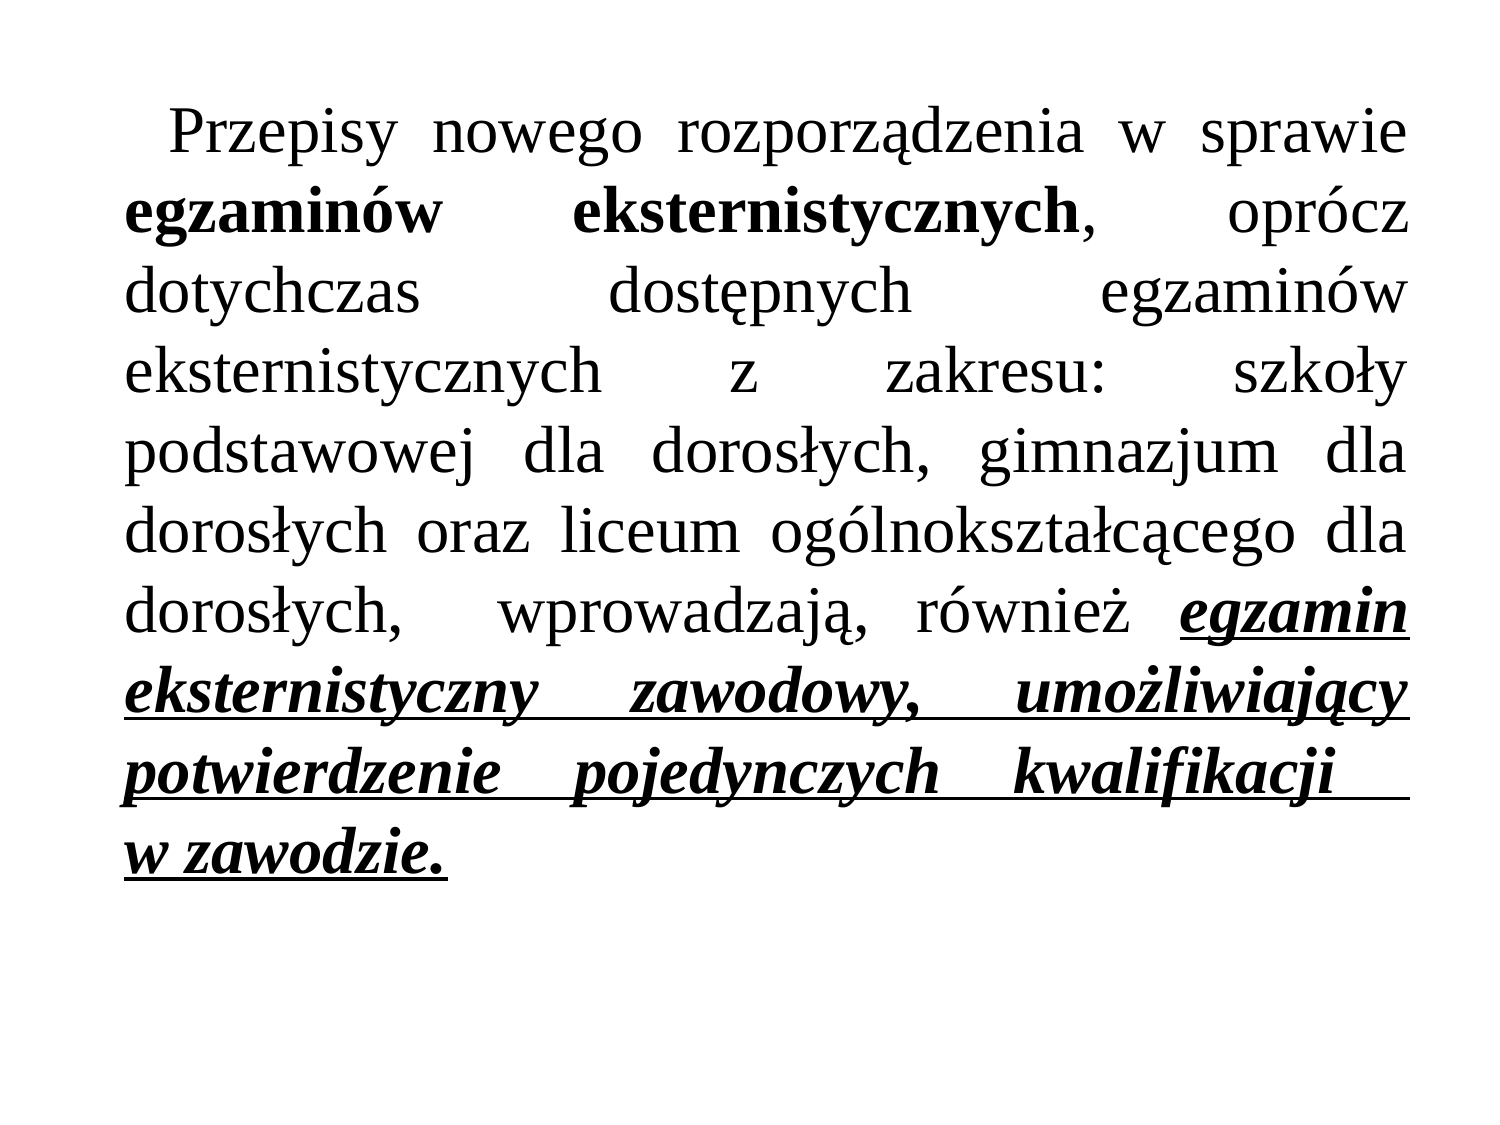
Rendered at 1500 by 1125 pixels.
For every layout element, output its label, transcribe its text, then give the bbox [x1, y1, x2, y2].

list Przepisy nowego rozporządzenia w sprawie egzaminów eksternistycznych, oprócz dotychczas dostępnych egzaminów eksternistycznych z zakresu: szkoły podstawowej dla dorosłych, gimnazjum dla dorosłych oraz liceum ogólnokształcącego dla dorosłych, wprowadzają, również egzamin eksternistyczny zawodowy, umożliwiający potwierdzenie pojedynczych kwalifikacji w zawodzie. [53, 78, 1425, 1005]
